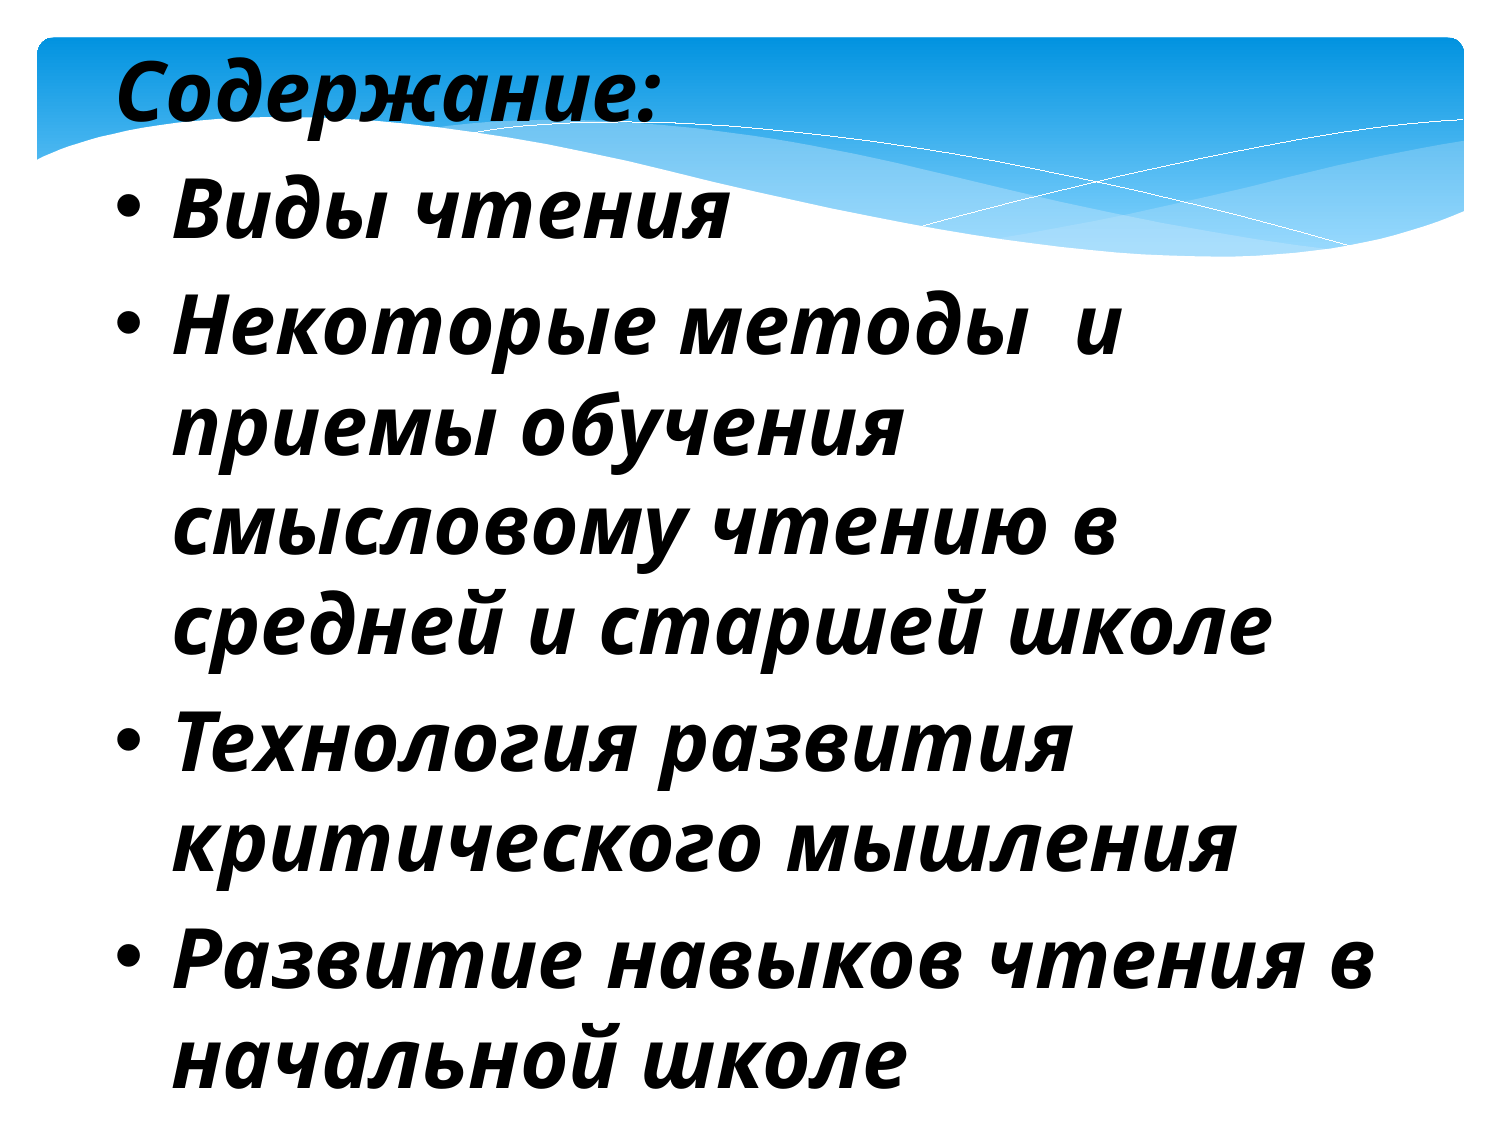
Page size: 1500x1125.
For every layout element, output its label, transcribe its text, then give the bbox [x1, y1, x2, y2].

text_box Содержание: Виды чтения Некоторые методы и приемы обучения смысловому чтению в средней и старшей школе Технология развития критического мышления Развитие навыков чтения в начальной школе Упражнения [99, 30, 1450, 797]
text_box [89, 79, 99, 267]
